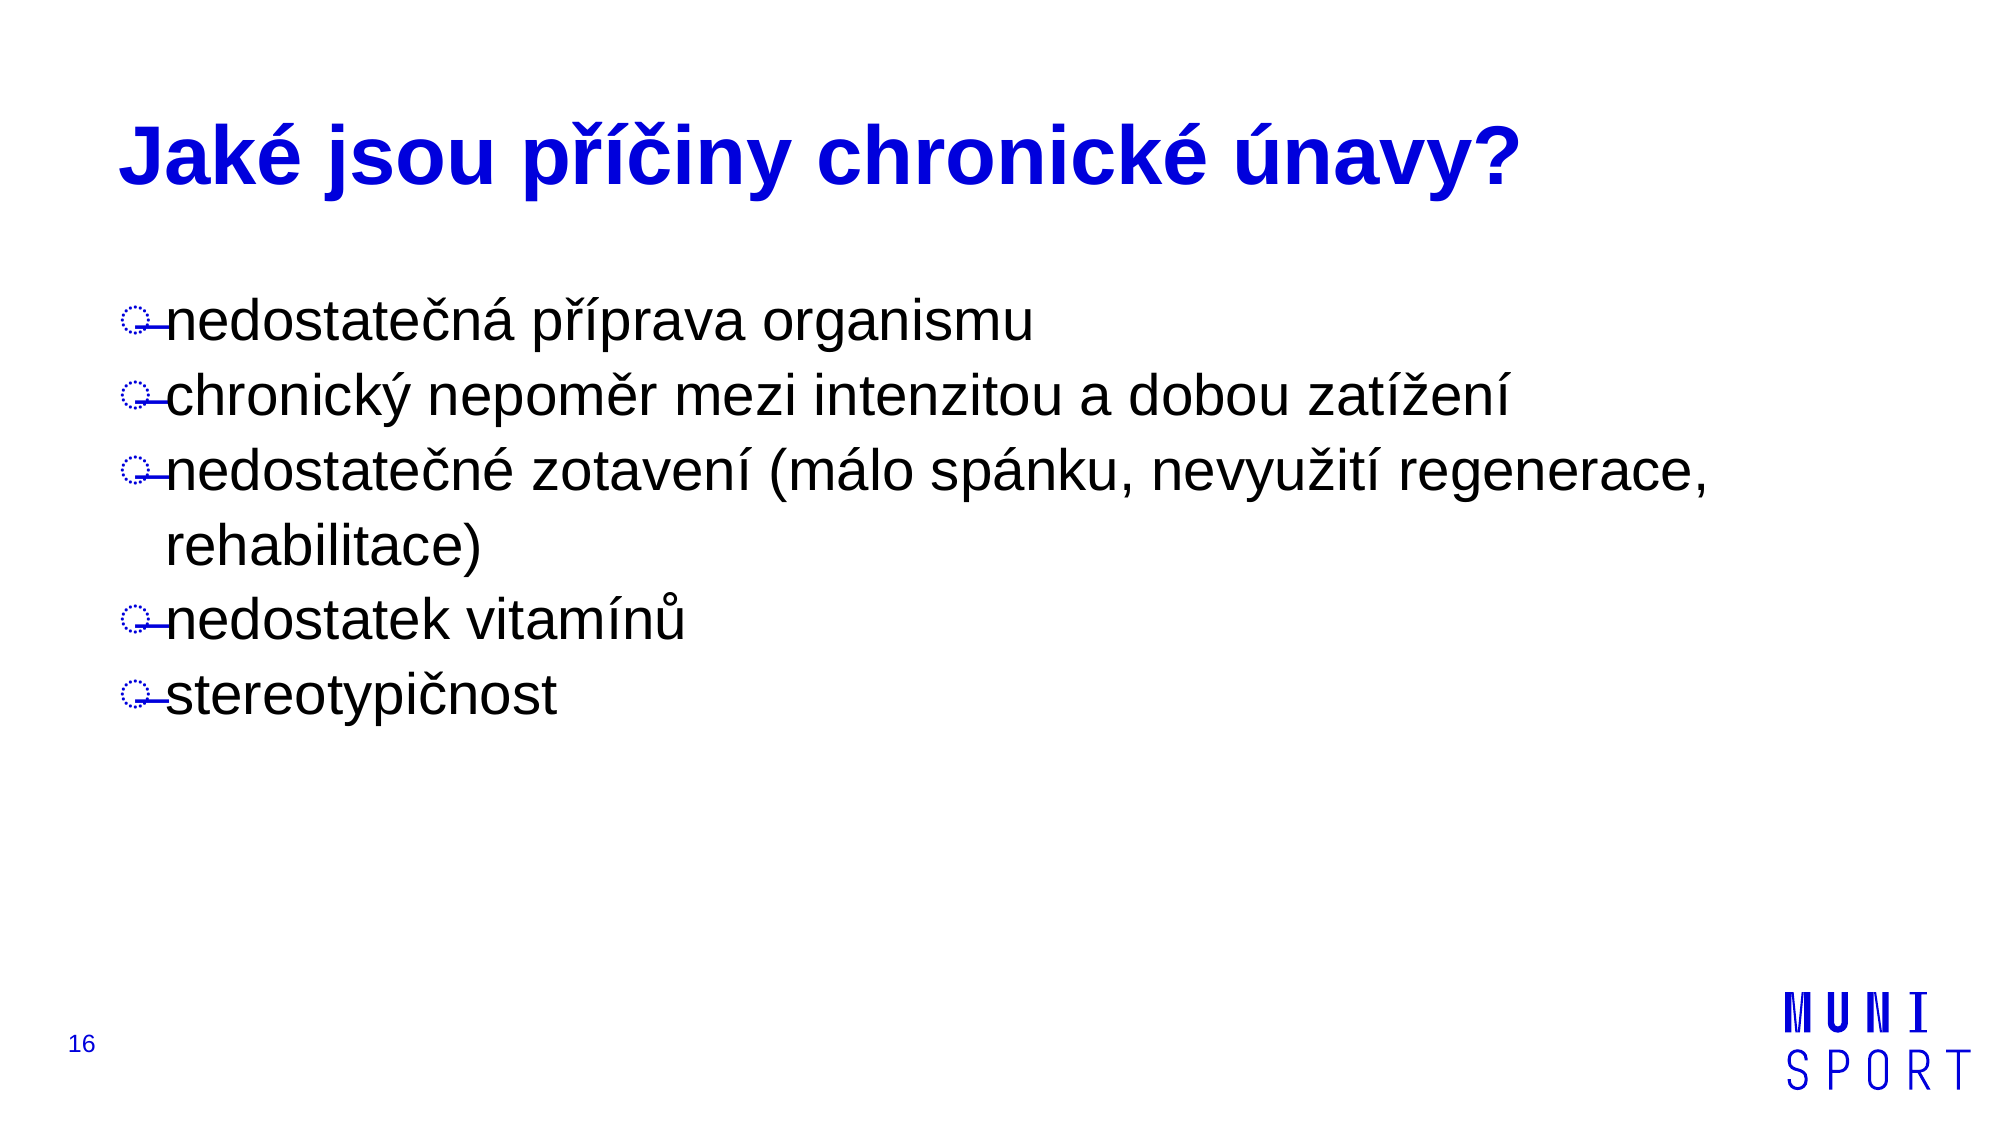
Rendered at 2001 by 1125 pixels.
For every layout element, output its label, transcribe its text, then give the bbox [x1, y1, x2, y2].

title Jaké jsou příčiny chronické únavy? [118, 118, 1883, 193]
list nedostatečná příprava organismu chronický nepoměr mezi intenzitou a dobou zatížení nedostatečné zotavení (málo spánku, nevyužití regenerace, rehabilitace) nedostatek vitamínů stereotypičnost [118, 277, 1883, 957]
slide_number 16 [67, 1021, 110, 1063]
